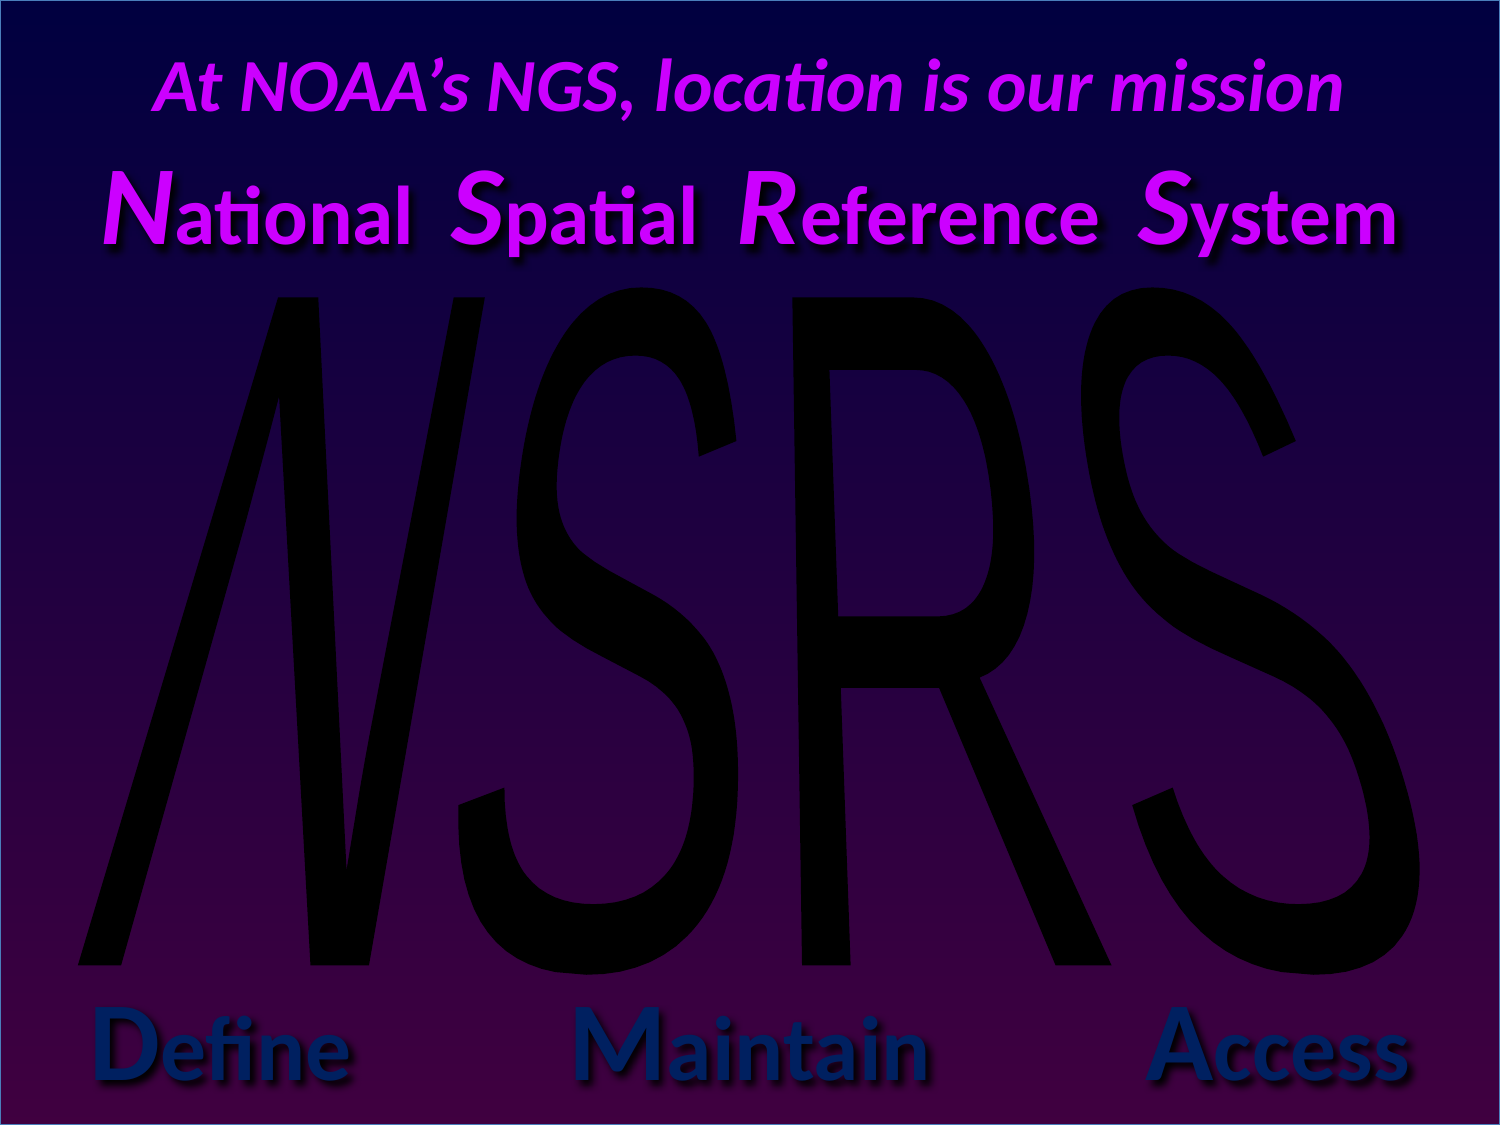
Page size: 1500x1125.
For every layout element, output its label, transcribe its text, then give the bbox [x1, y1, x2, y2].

text_box Define [74, 961, 525, 1111]
text_box National Spatial Reference System [0, 124, 1500, 275]
text_box [0, 285, 1500, 1125]
text_box Access [987, 961, 1425, 1111]
text_box Maintain [534, 961, 987, 1111]
title At NOAA’s NGS, location is our mission [0, 0, 1500, 124]
